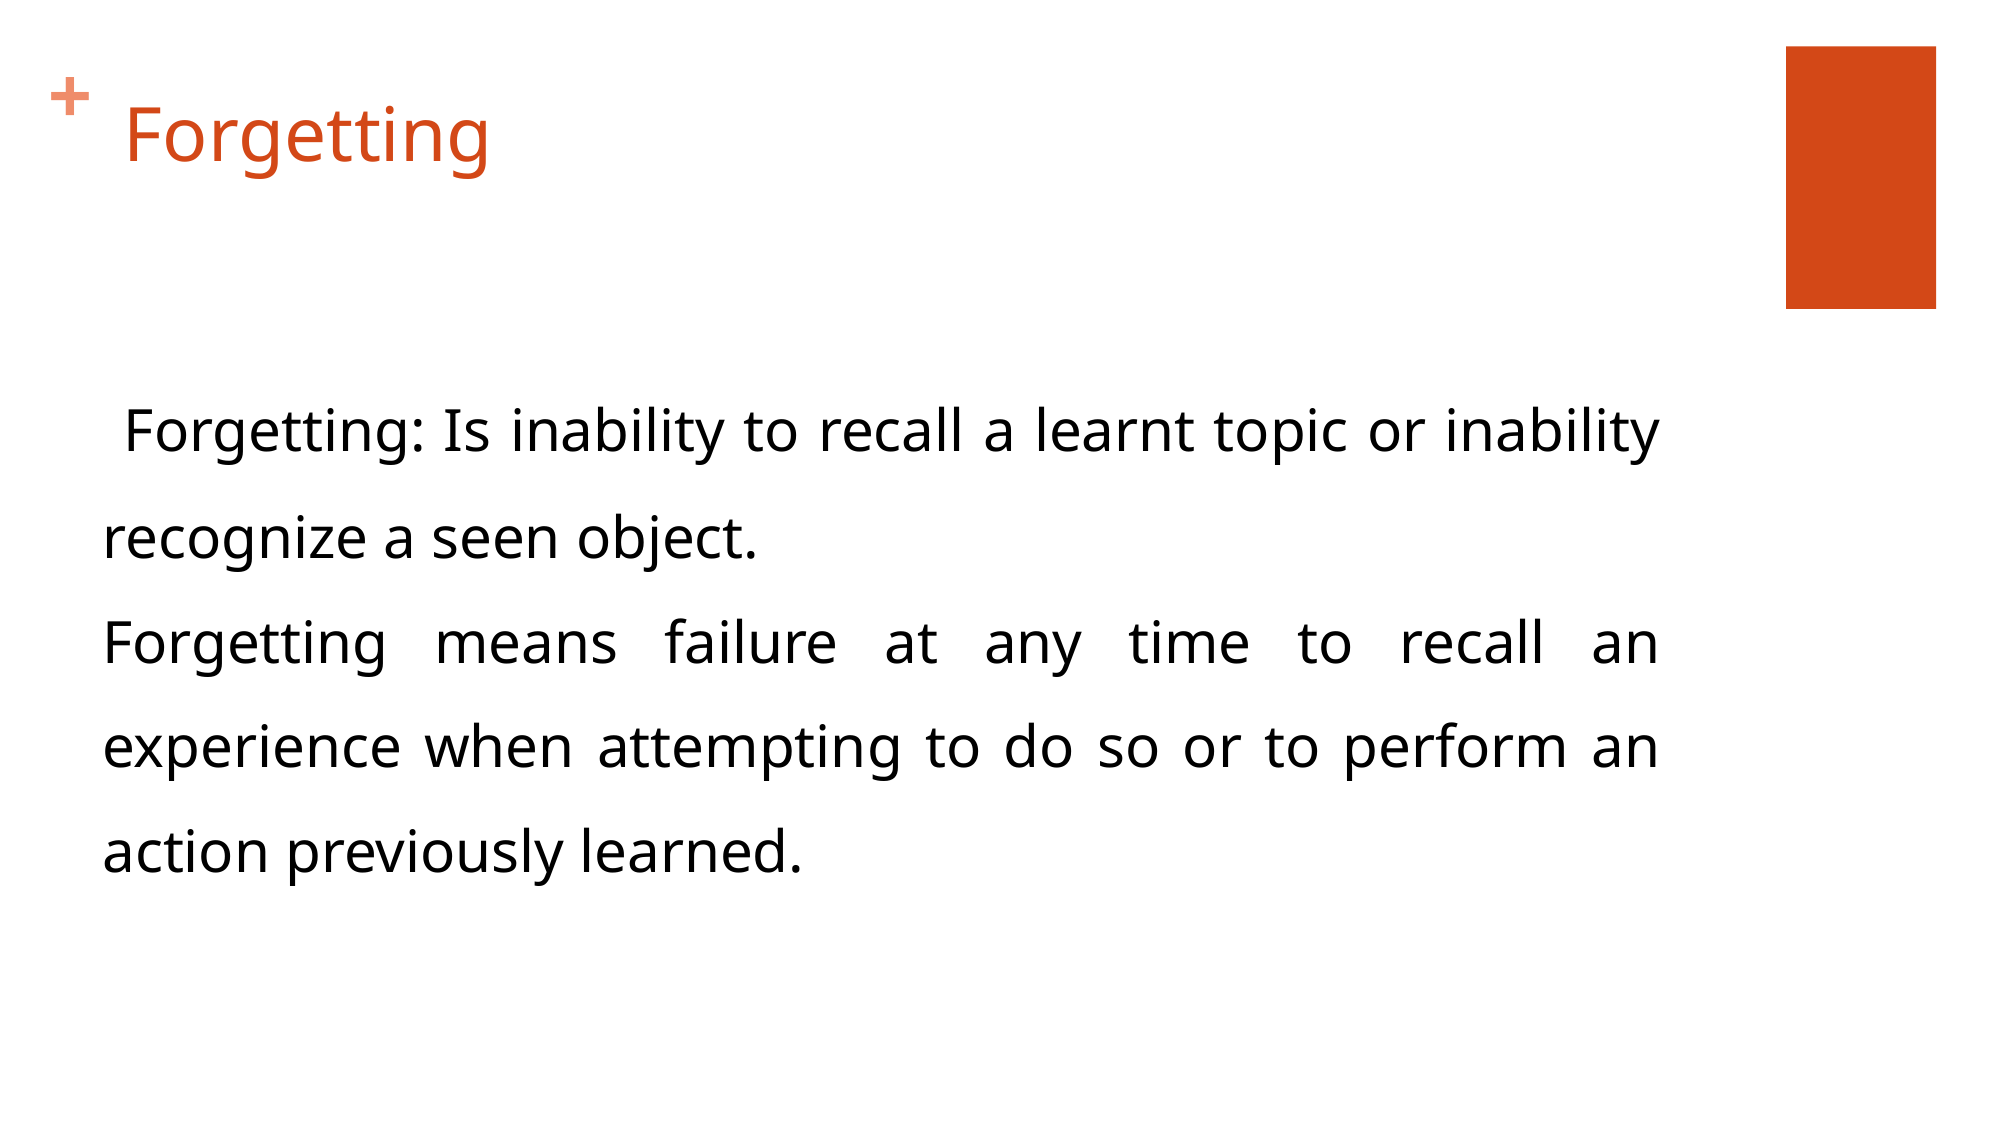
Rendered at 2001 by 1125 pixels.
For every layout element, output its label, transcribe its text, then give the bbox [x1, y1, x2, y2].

text_box Forgetting: Is inability to recall a learnt topic or inability recognize a seen object. Forgetting means failure at any time to recall an experience when attempting to do so or to perform an action previously learned. [87, 337, 1675, 892]
title Forgetting [109, 79, 1762, 263]
